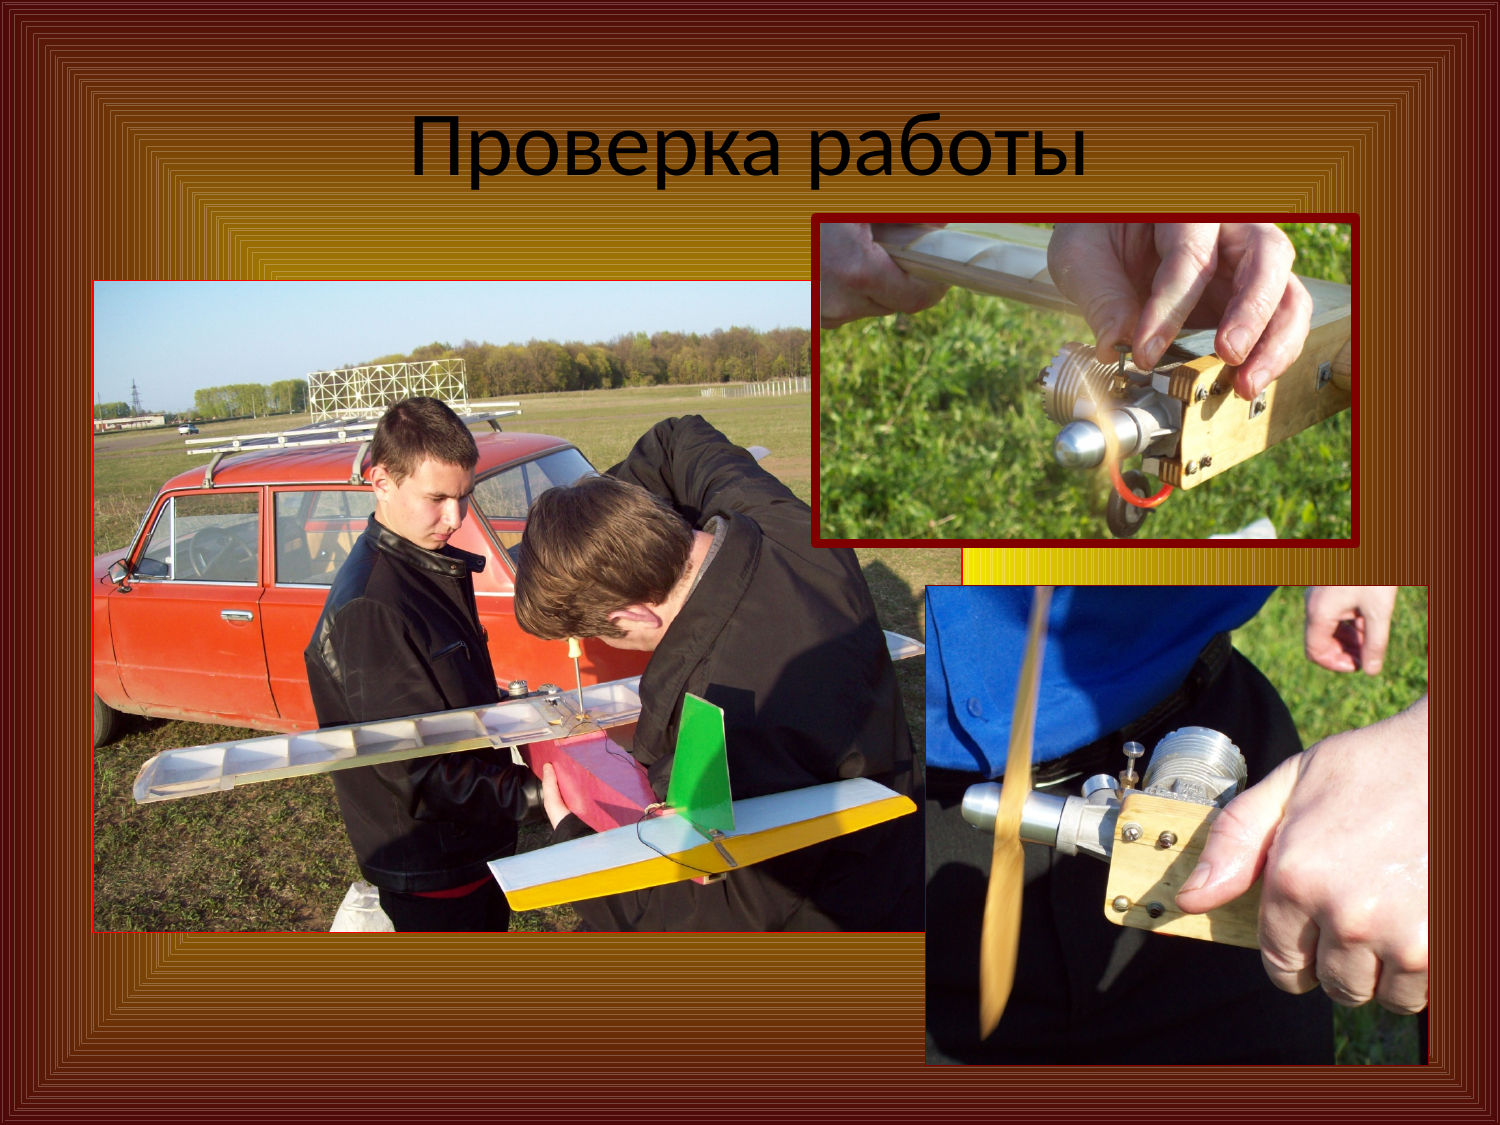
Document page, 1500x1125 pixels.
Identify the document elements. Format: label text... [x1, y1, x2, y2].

title Проверка работы [75, 45, 1425, 233]
picture [93, 222, 1430, 1067]
